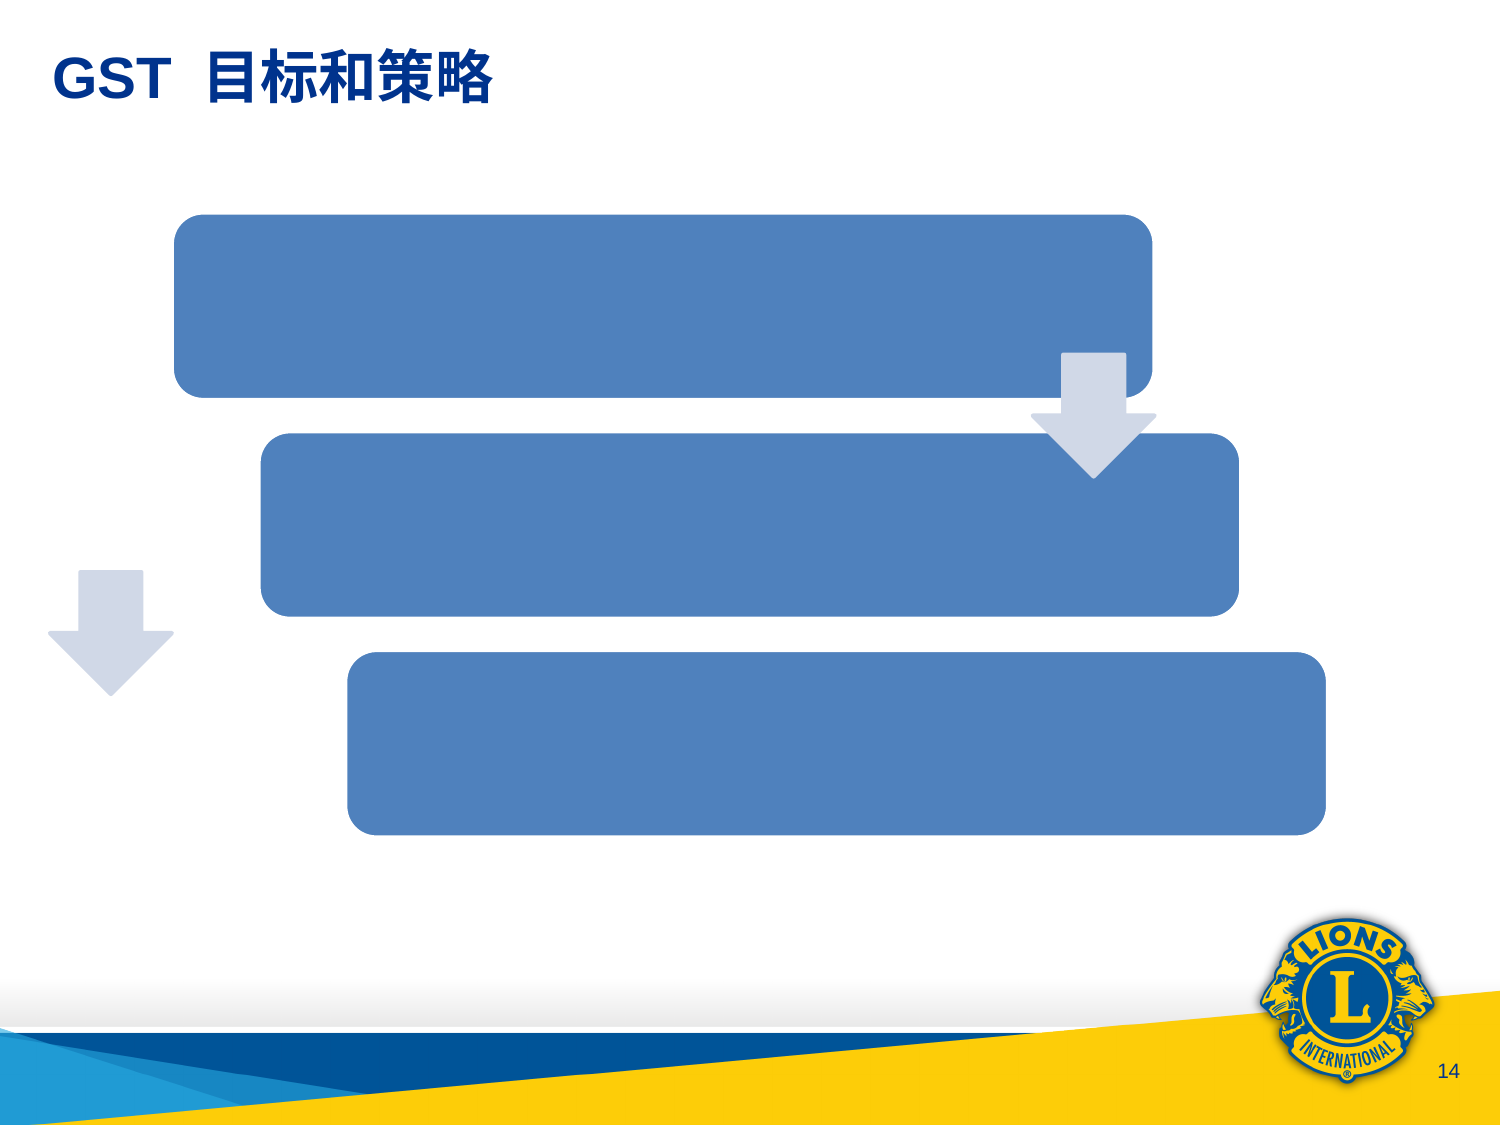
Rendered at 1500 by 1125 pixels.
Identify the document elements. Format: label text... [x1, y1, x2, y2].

picture [0, 0, 1500, 1125]
title GST 目标和策略 [37, 37, 1375, 113]
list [171, 212, 1329, 838]
